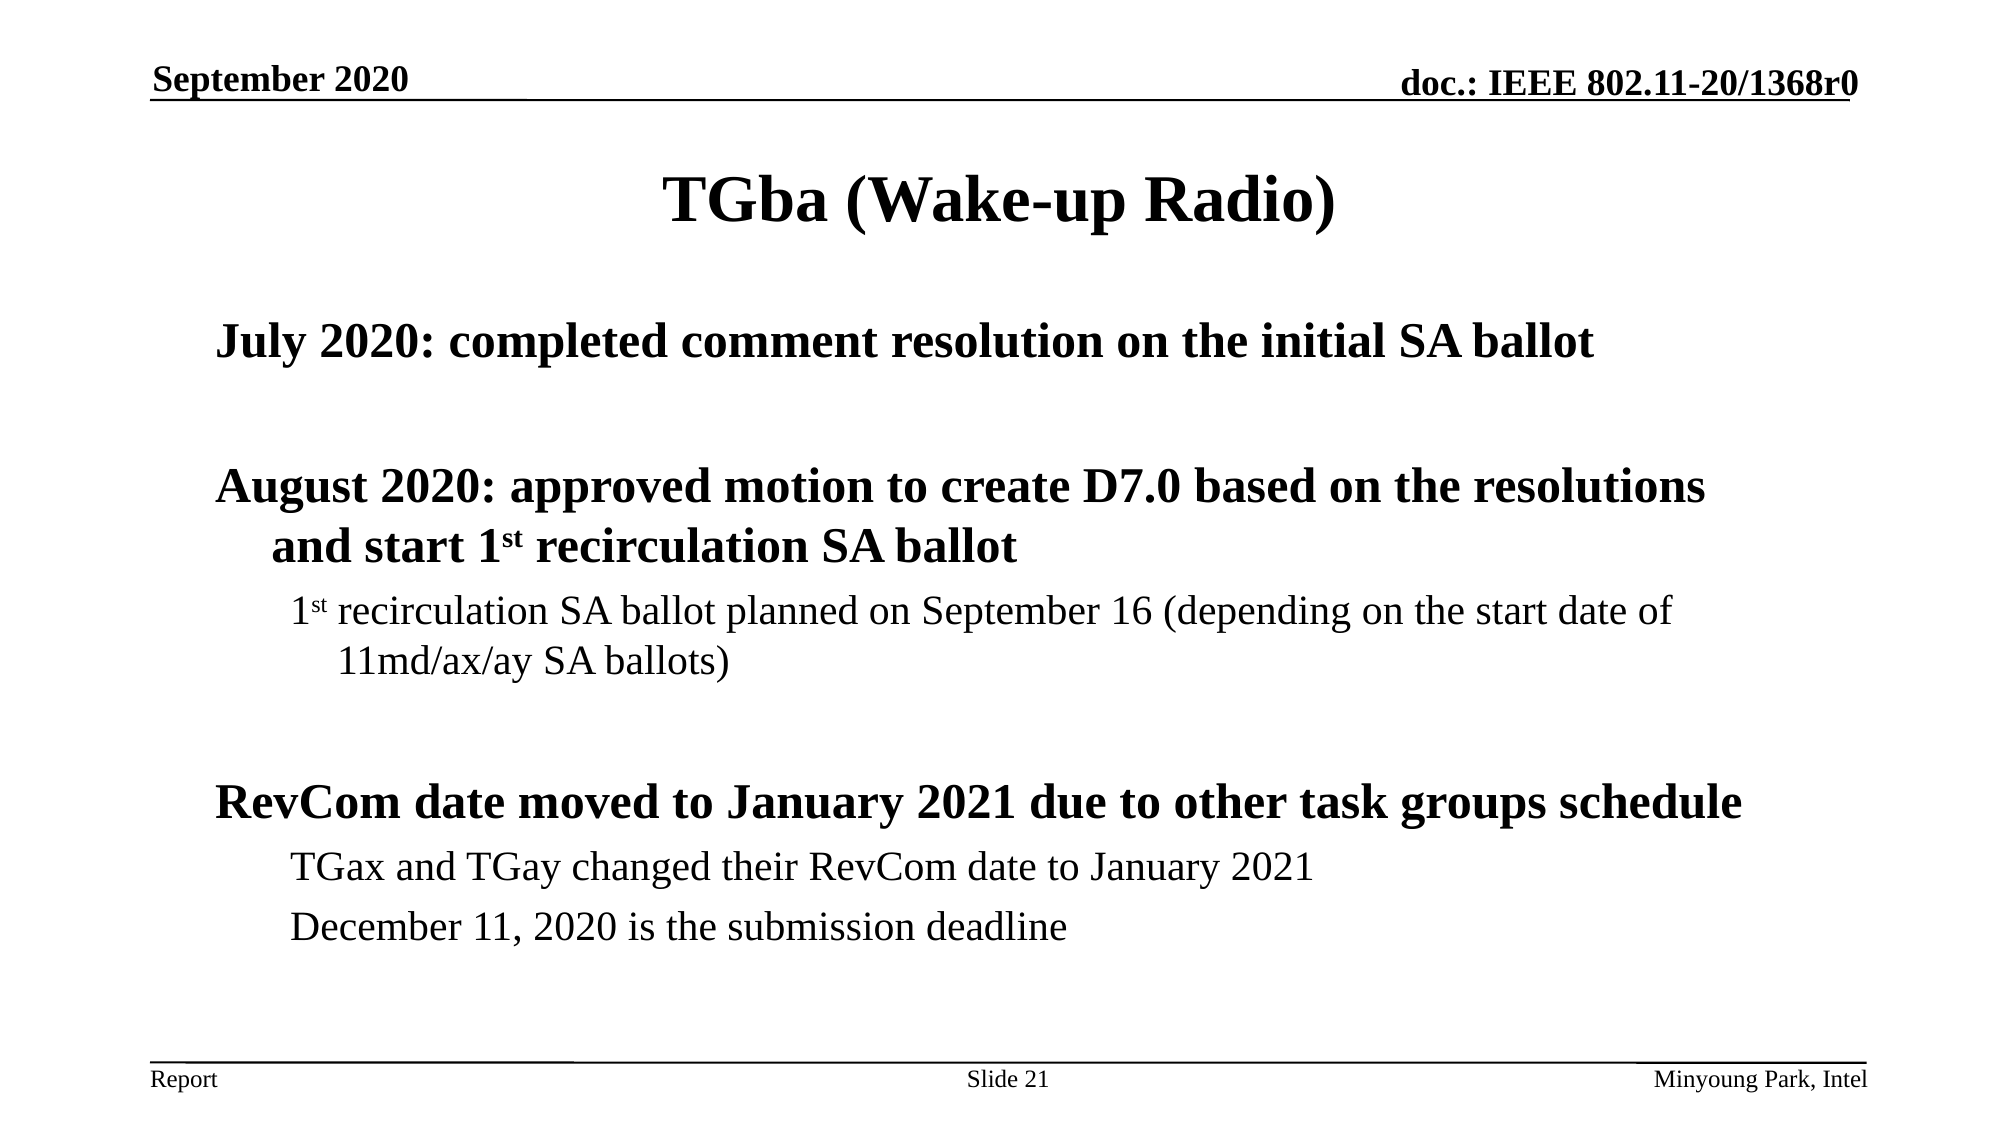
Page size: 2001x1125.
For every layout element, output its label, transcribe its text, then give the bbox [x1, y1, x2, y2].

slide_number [152, 54, 563, 100]
list July 2020: completed comment resolution on the initial SA ballot August 2020: approved motion to create D7.0 based on the resolutions and start 1st recirculation SA ballot 1st recirculation SA ballot planned on September 16 (depending on the start date of 11md/ax/ay SA ballots) RevCom date moved to January 2021 due to other task groups schedule TGax and TGay changed their RevCom date to January 2021 December 11, 2020 is the submission deadline [199, 299, 1776, 1001]
title TGba (Wake-up Radio) [362, 137, 1638, 299]
slide_number Slide 21 [950, 1061, 1067, 1123]
footer Minyoung Park, Intel [1171, 1061, 1869, 1093]
